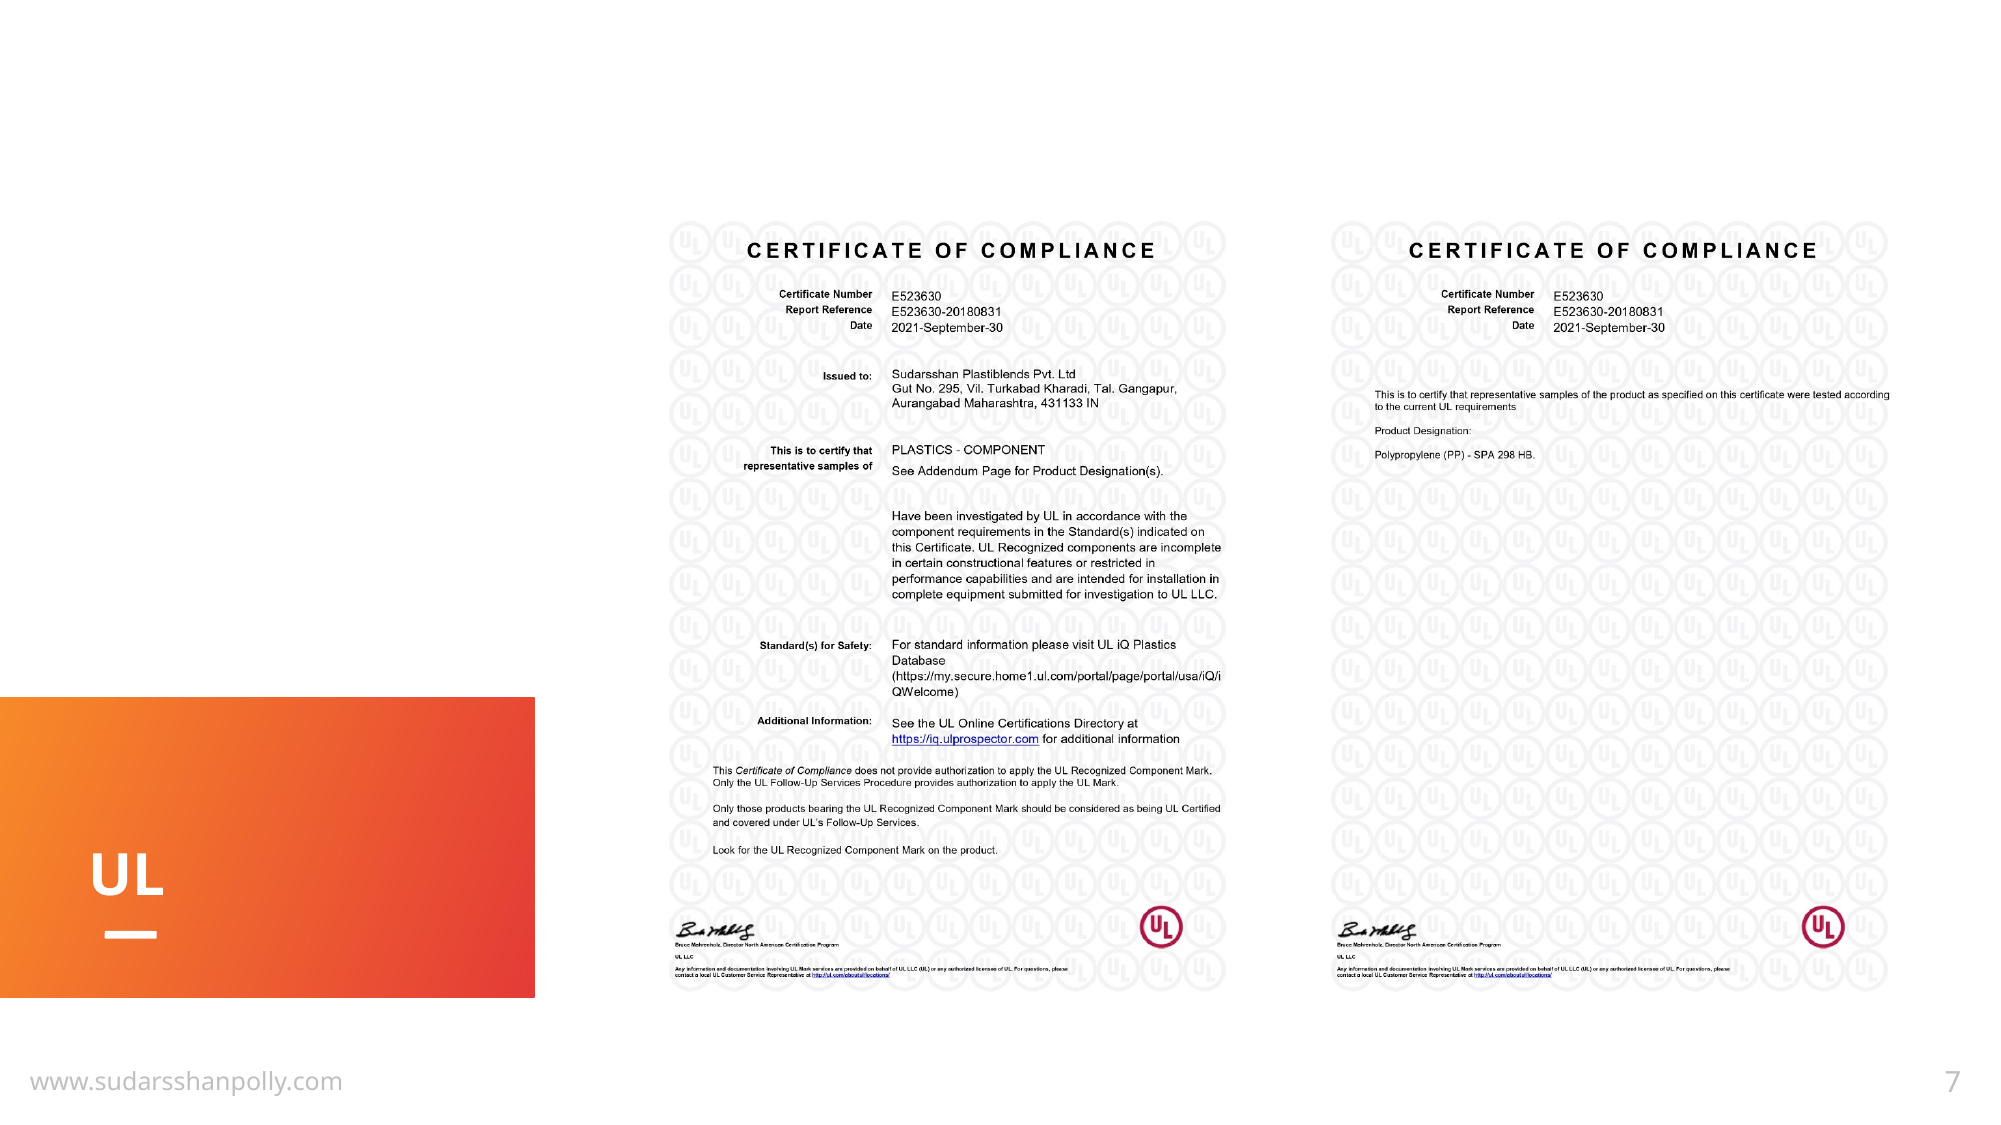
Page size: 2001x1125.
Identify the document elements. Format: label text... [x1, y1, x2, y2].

picture [1319, 208, 1900, 1035]
text_box UL [74, 760, 181, 915]
text_box [0, 696, 536, 999]
text_box [103, 929, 158, 940]
picture [657, 208, 1238, 1035]
